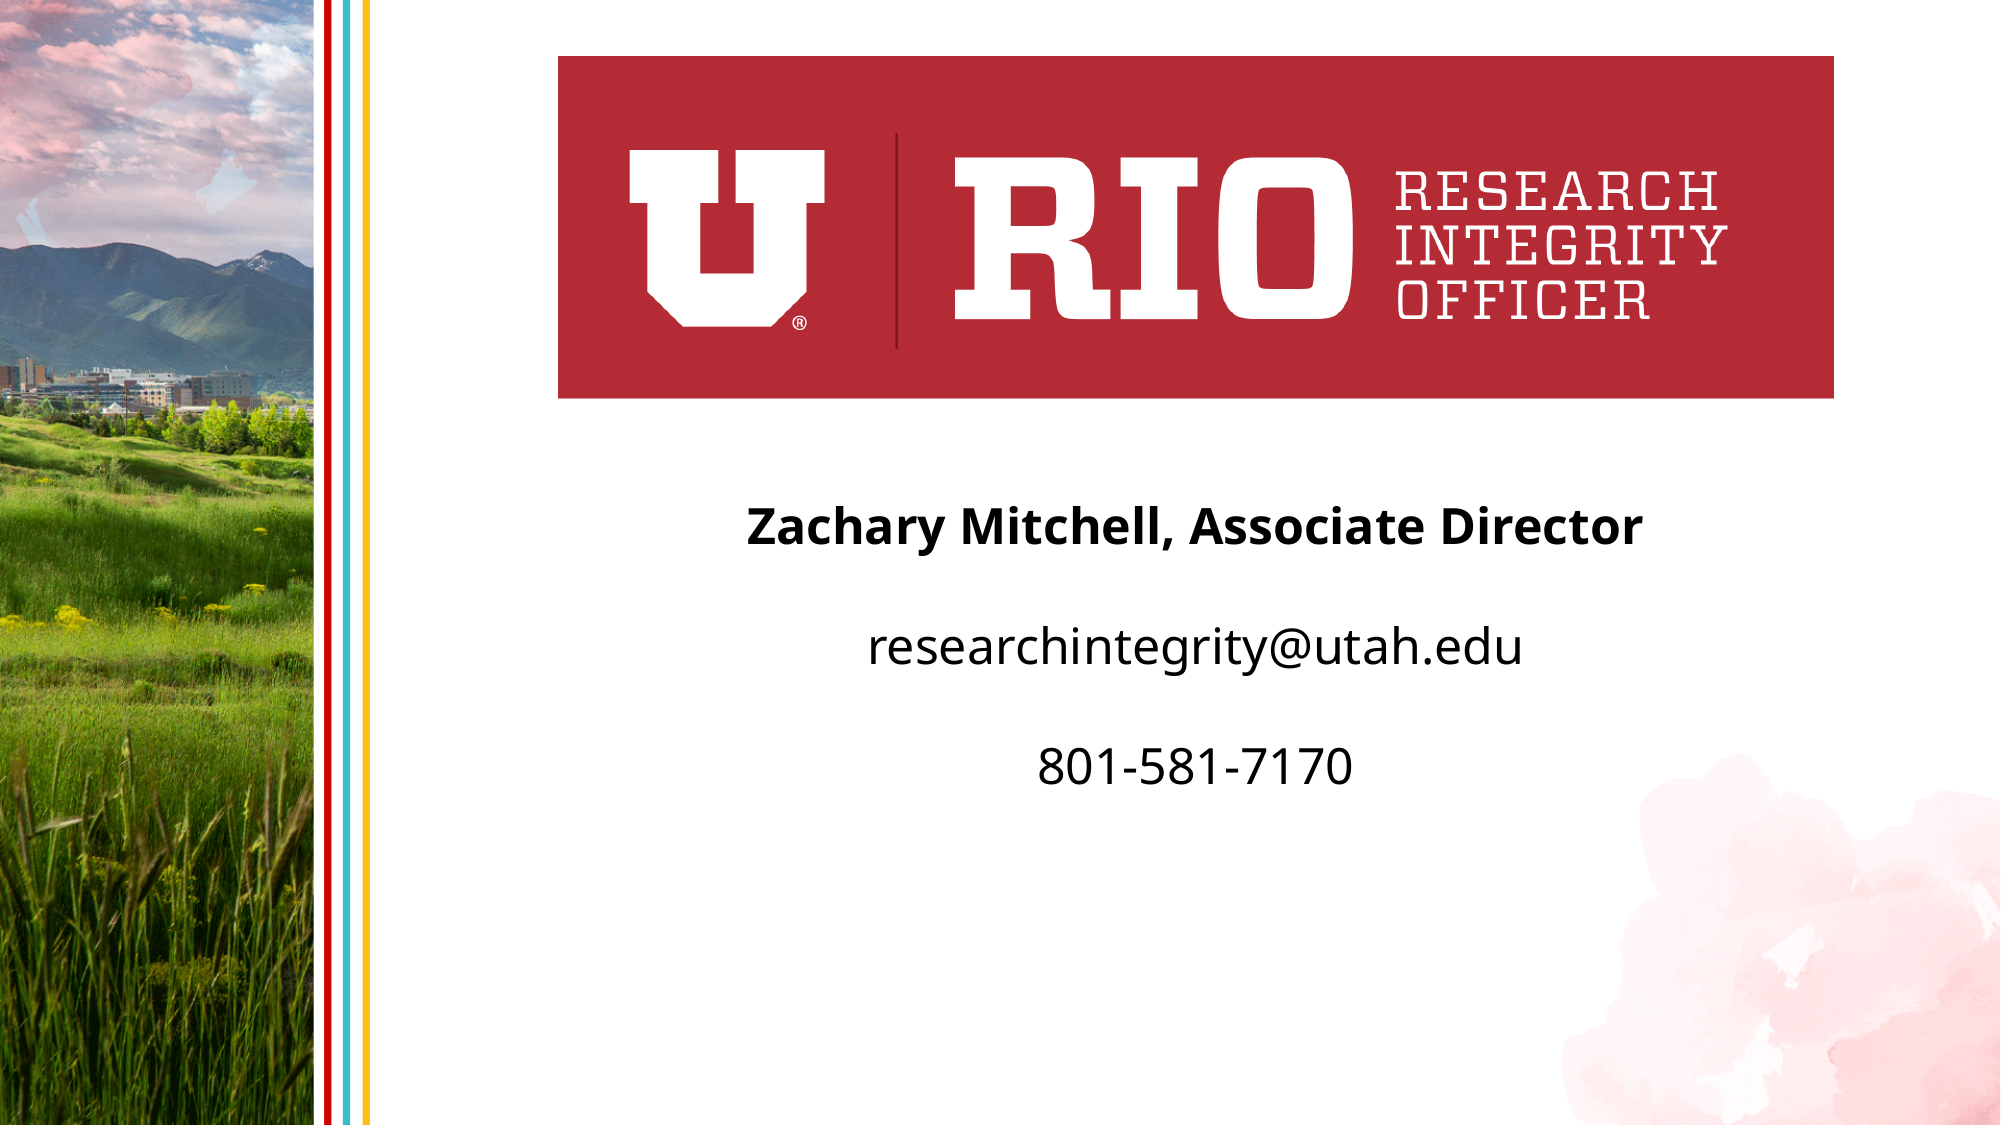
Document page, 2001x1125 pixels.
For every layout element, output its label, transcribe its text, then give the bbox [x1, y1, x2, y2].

text_box Zachary Mitchell, Associate Director researchintegrity@utah.edu 801-581-7170 [660, 486, 1732, 802]
picture [0, 0, 2001, 1125]
